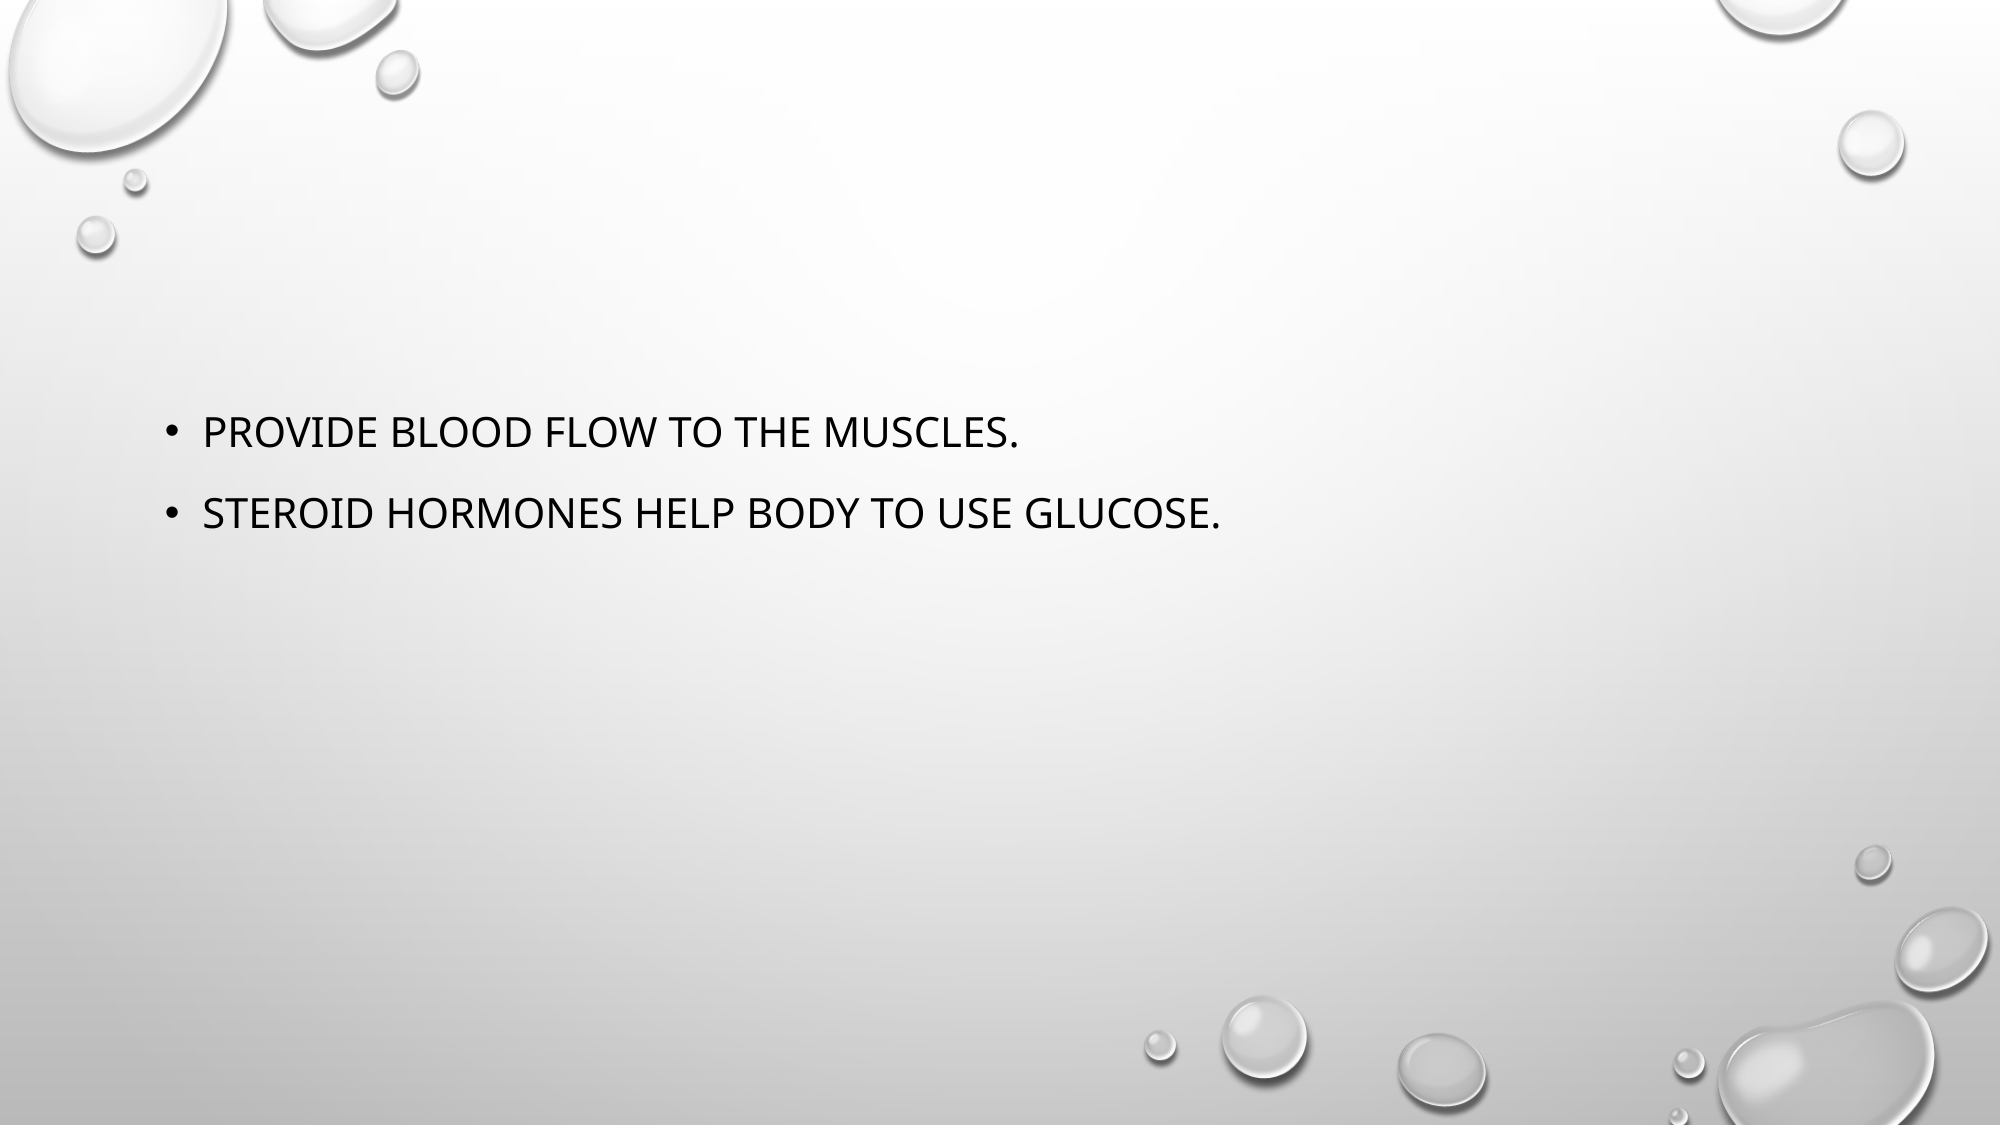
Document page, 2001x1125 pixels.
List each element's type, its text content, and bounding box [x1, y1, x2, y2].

picture [0, 0, 2000, 1125]
list Provide blood flow to the muscles. Steroid hormones help body to use glucose. [149, 388, 1850, 950]
